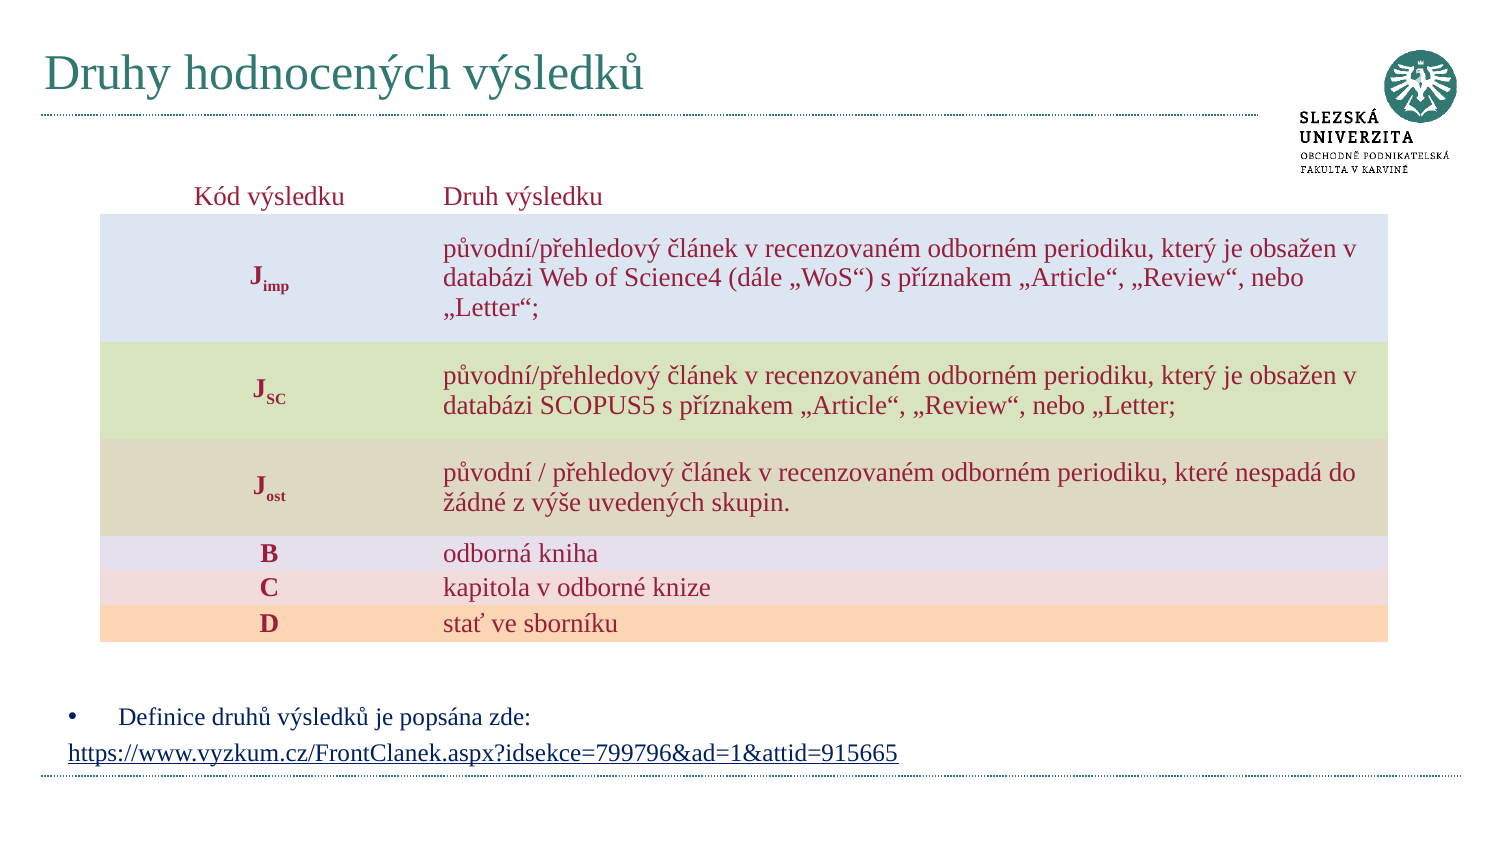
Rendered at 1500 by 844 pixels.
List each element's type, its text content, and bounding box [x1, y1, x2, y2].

table_cell odborná kniha [438, 536, 1388, 570]
table_cell stať ve sborníku [438, 605, 1388, 642]
text_box Definice druhů výsledků je popsána zde: https://www.vyzkum.cz/FrontClanek.aspx?idsekce=799796&ad=1&attid=915665 [53, 173, 1436, 777]
table_cell Jimp [100, 214, 438, 342]
table_cell původní/přehledový článek v recenzovaném odborném periodiku, který je obsažen v databázi SCOPUS5 s příznakem „Article“, „Review“, nebo „Letter; [438, 342, 1388, 439]
table_cell původní/přehledový článek v recenzovaném odborném periodiku, který je obsažen v databázi Web of Science4 (dále „WoS“) s příznakem „Article“, „Review“, nebo „Letter“; [438, 214, 1388, 342]
table_cell D [100, 605, 438, 642]
table_header Kód výsledku [100, 179, 438, 214]
table_cell JSC [100, 342, 438, 439]
picture [1279, 14, 1495, 196]
table_cell C [100, 570, 438, 605]
table_cell kapitola v odborné knize [438, 570, 1388, 605]
table_header Druh výsledku [438, 179, 1388, 214]
title Druhy hodnocených výsledků [29, 32, 1270, 115]
table_cell Jost [100, 439, 438, 536]
table_cell původní / přehledový článek v recenzovaném odborném periodiku, které nespadá do žádné z výše uvedených skupin. [438, 439, 1388, 536]
table_cell B [100, 536, 438, 570]
